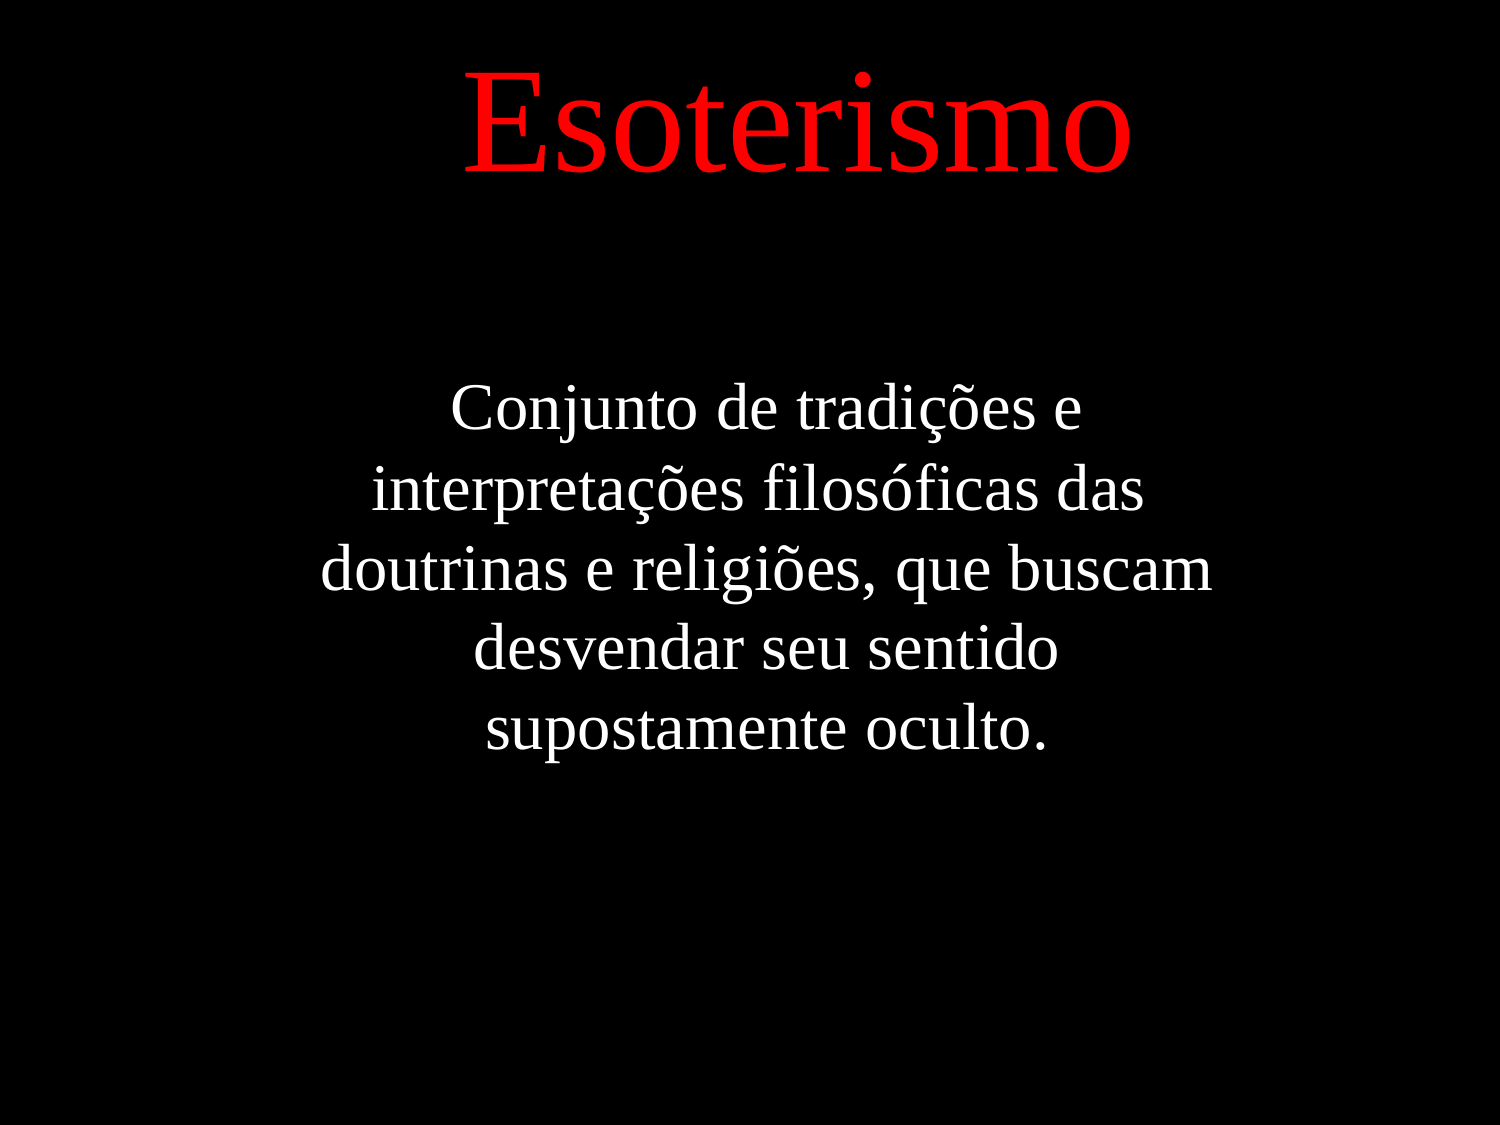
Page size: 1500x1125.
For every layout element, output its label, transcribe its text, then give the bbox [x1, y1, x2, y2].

text_box Esoterismo [446, 14, 1152, 210]
text_box Conjunto de tradições e interpretações filosóficas das doutrinas e religiões, que buscam desvendar seu sentido supostamente oculto. [301, 355, 1235, 771]
